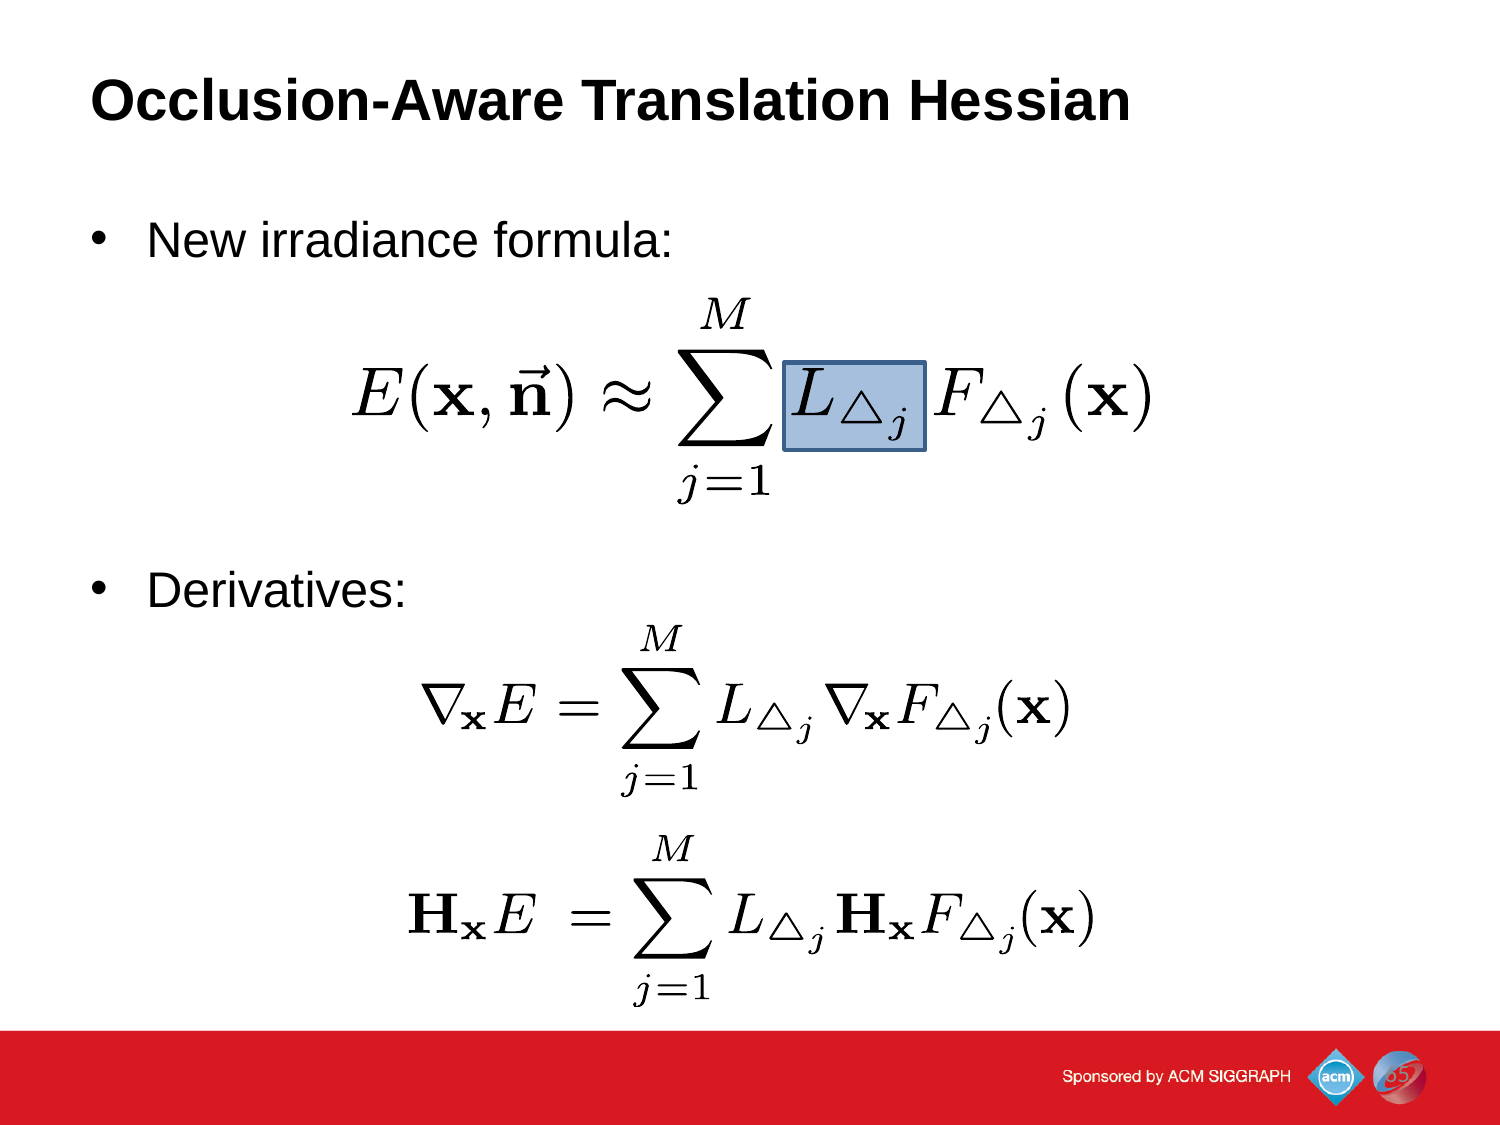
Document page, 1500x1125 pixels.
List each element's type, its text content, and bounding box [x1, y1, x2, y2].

picture [0, 0, 1500, 1125]
list New irradiance formula: Derivatives: [75, 200, 1425, 1013]
text_box Occlusion-Aware Translation Hessian [74, 45, 1425, 150]
slide_number 65 [1074, 1042, 1425, 1103]
